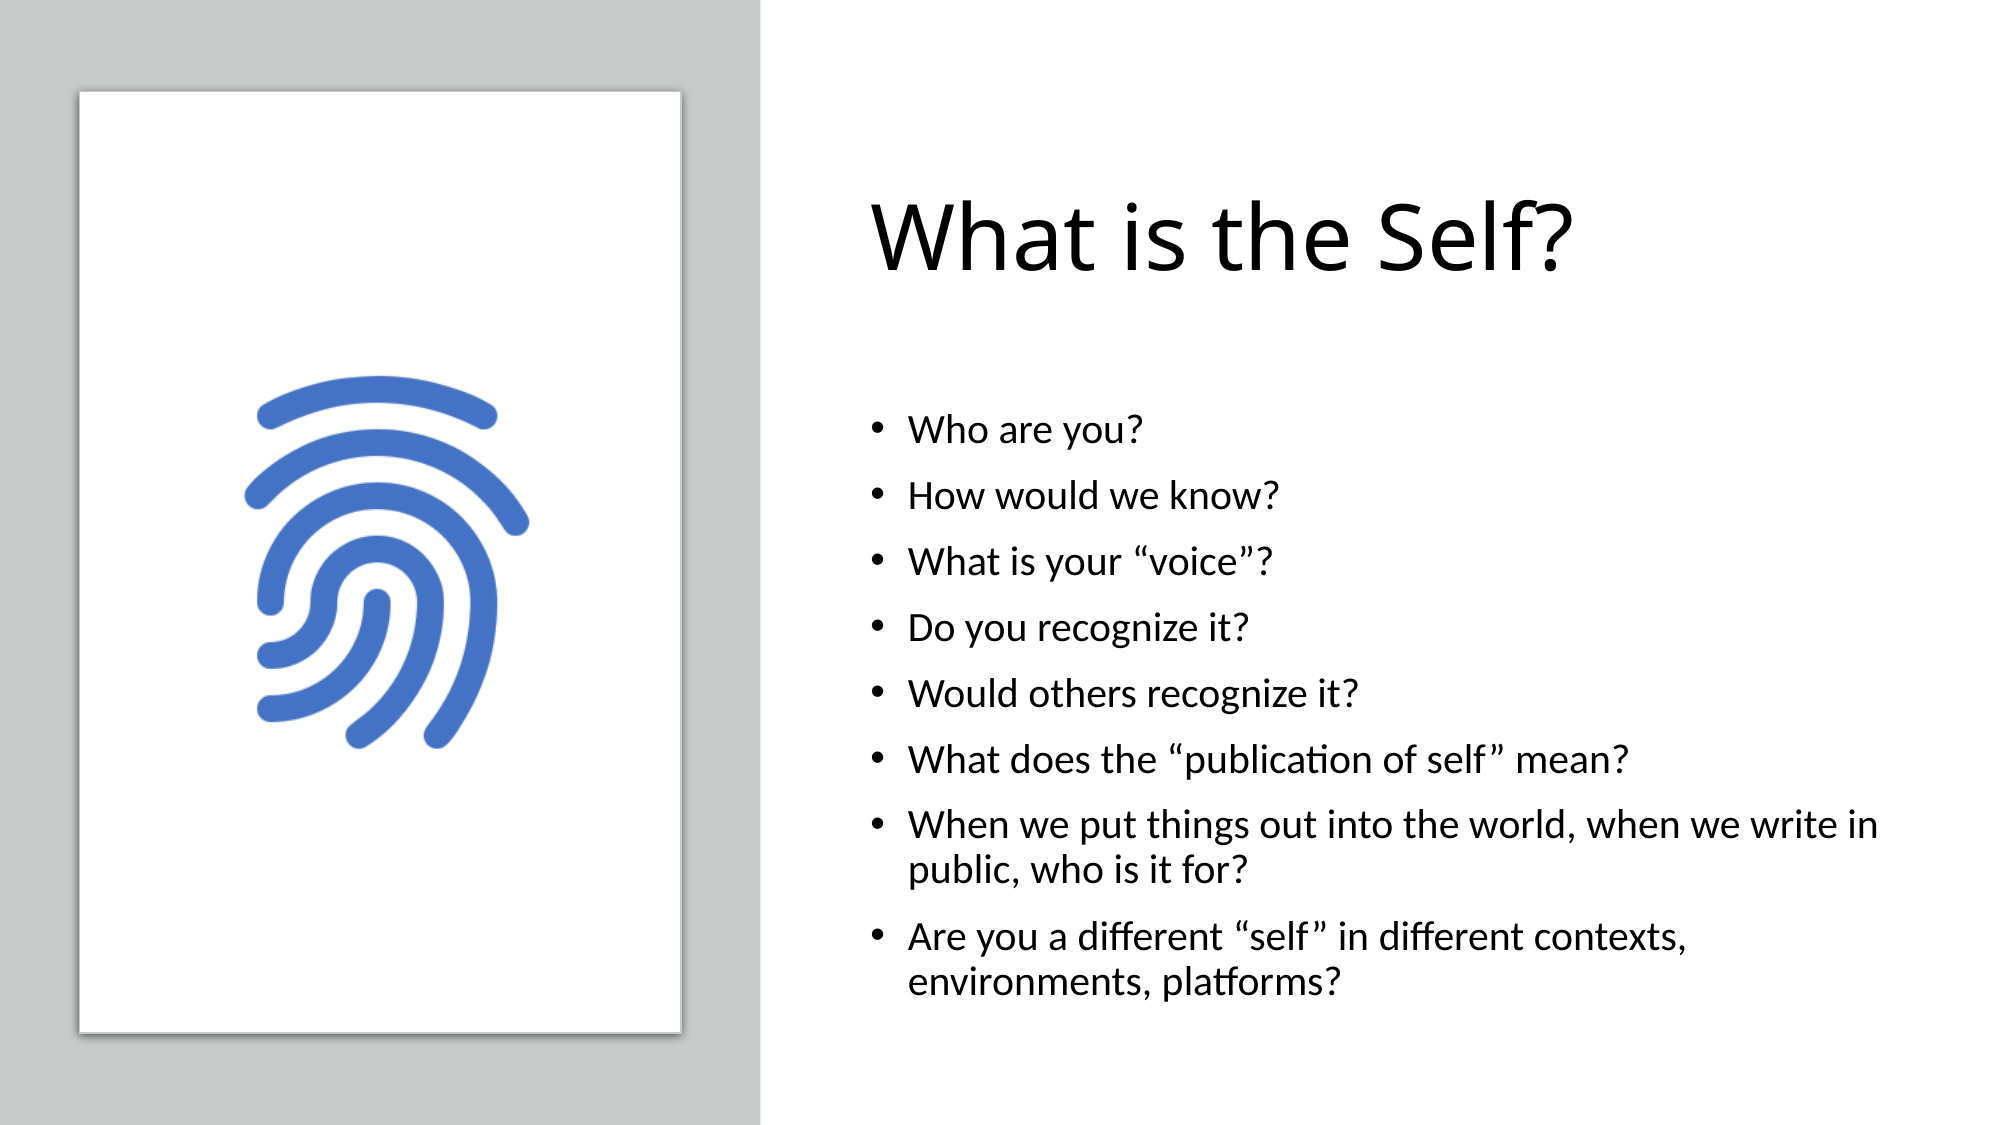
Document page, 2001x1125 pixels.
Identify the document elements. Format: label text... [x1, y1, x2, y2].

title What is the Self? [855, 103, 1909, 379]
picture [124, 307, 636, 818]
text_box [78, 91, 682, 1034]
text_box [0, 0, 761, 1125]
list Who are you? How would we know? What is your “voice”? Do you recognize it? Would others recognize it? What does the “publication of self” mean? When we put things out into the world, when we write in public, who is it for? Are you a different “self” in different contexts, environments, platforms? [855, 399, 1909, 1021]
